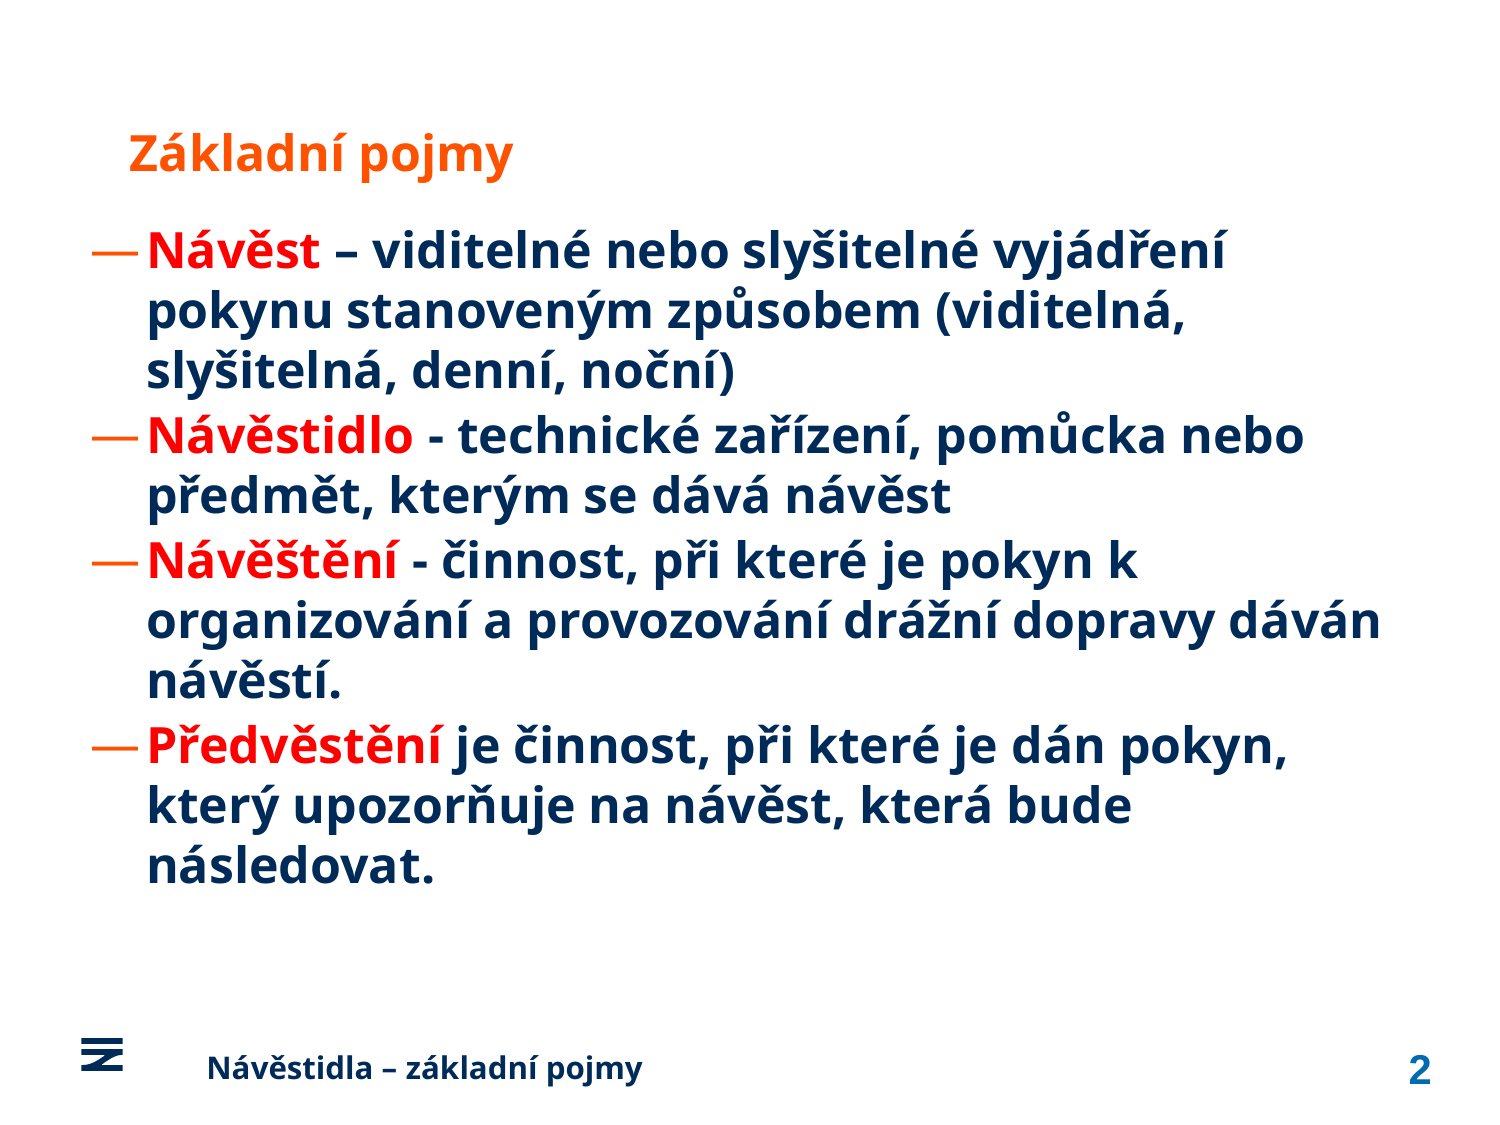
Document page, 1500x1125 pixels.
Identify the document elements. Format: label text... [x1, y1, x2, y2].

list Základní pojmy [115, 113, 1436, 197]
list Návěst – viditelné nebo slyšitelné vyjádření pokynu stanoveným způsobem (viditelná, slyšitelná, denní, noční) Návěstidlo - technické zařízení, pomůcka nebo předmět, kterým se dává návěst Návěštění - činnost, při které je pokyn k organizování a provozování drážní dopravy dáván návěstí. Předvěstění je činnost, při které je dán pokyn, který upozorňuje na návěst, která bude následovat. [75, 210, 1425, 1005]
slide_number 2 [1096, 1034, 1447, 1095]
list Návěstidla – základní pojmy [41, 1038, 985, 1098]
